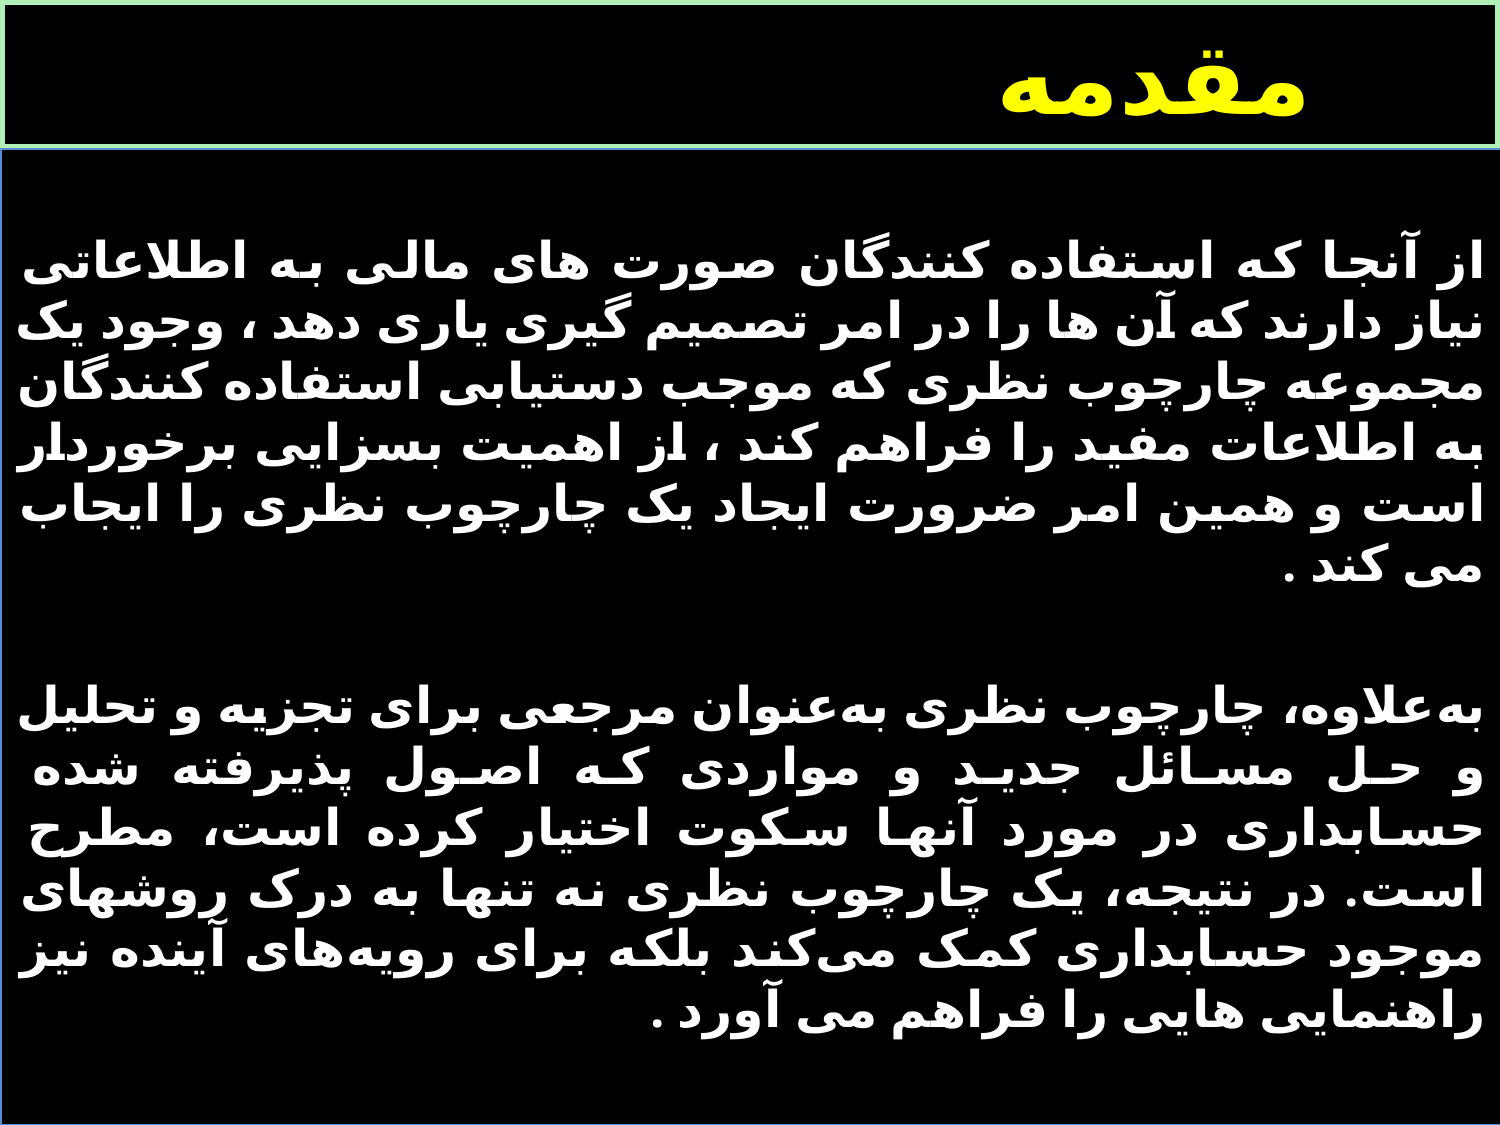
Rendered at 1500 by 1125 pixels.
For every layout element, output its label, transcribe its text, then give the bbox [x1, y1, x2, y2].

list از آنجا که استفاده کنندگان صورت های مالی به اطلاعاتی نیاز دارند که آن ها را در امر تصمیم گیری یاری دهد ، وجود یک مجموعه چارچوب نظری که موجب دستیابی استفاده کنندگان به اطلاعات مفید را فراهم کند ، از اهمیت بسزایی برخوردار است و همین امر ضرورت ایجاد یک چارچوب نظری را ایجاب می کند . به‌علاوه، چارچوب نظری به‌عنوان مرجعی برای تجزیه و تحلیل و حل مسائل جدید و مواردی که اصول پذیرفته شده حسابداری در مورد آنها سکوت اختیار کرده است، مطرح است. در نتیجه، یک چارچوب نظری نه تنها به درک روشهای موجود حسابداری کمک می‌کند بلکه برای رویه‌های آینده نیز راهنمایی هایی را فراهم می آورد . [0, 149, 1500, 1125]
title مقدمه [0, 0, 1500, 149]
